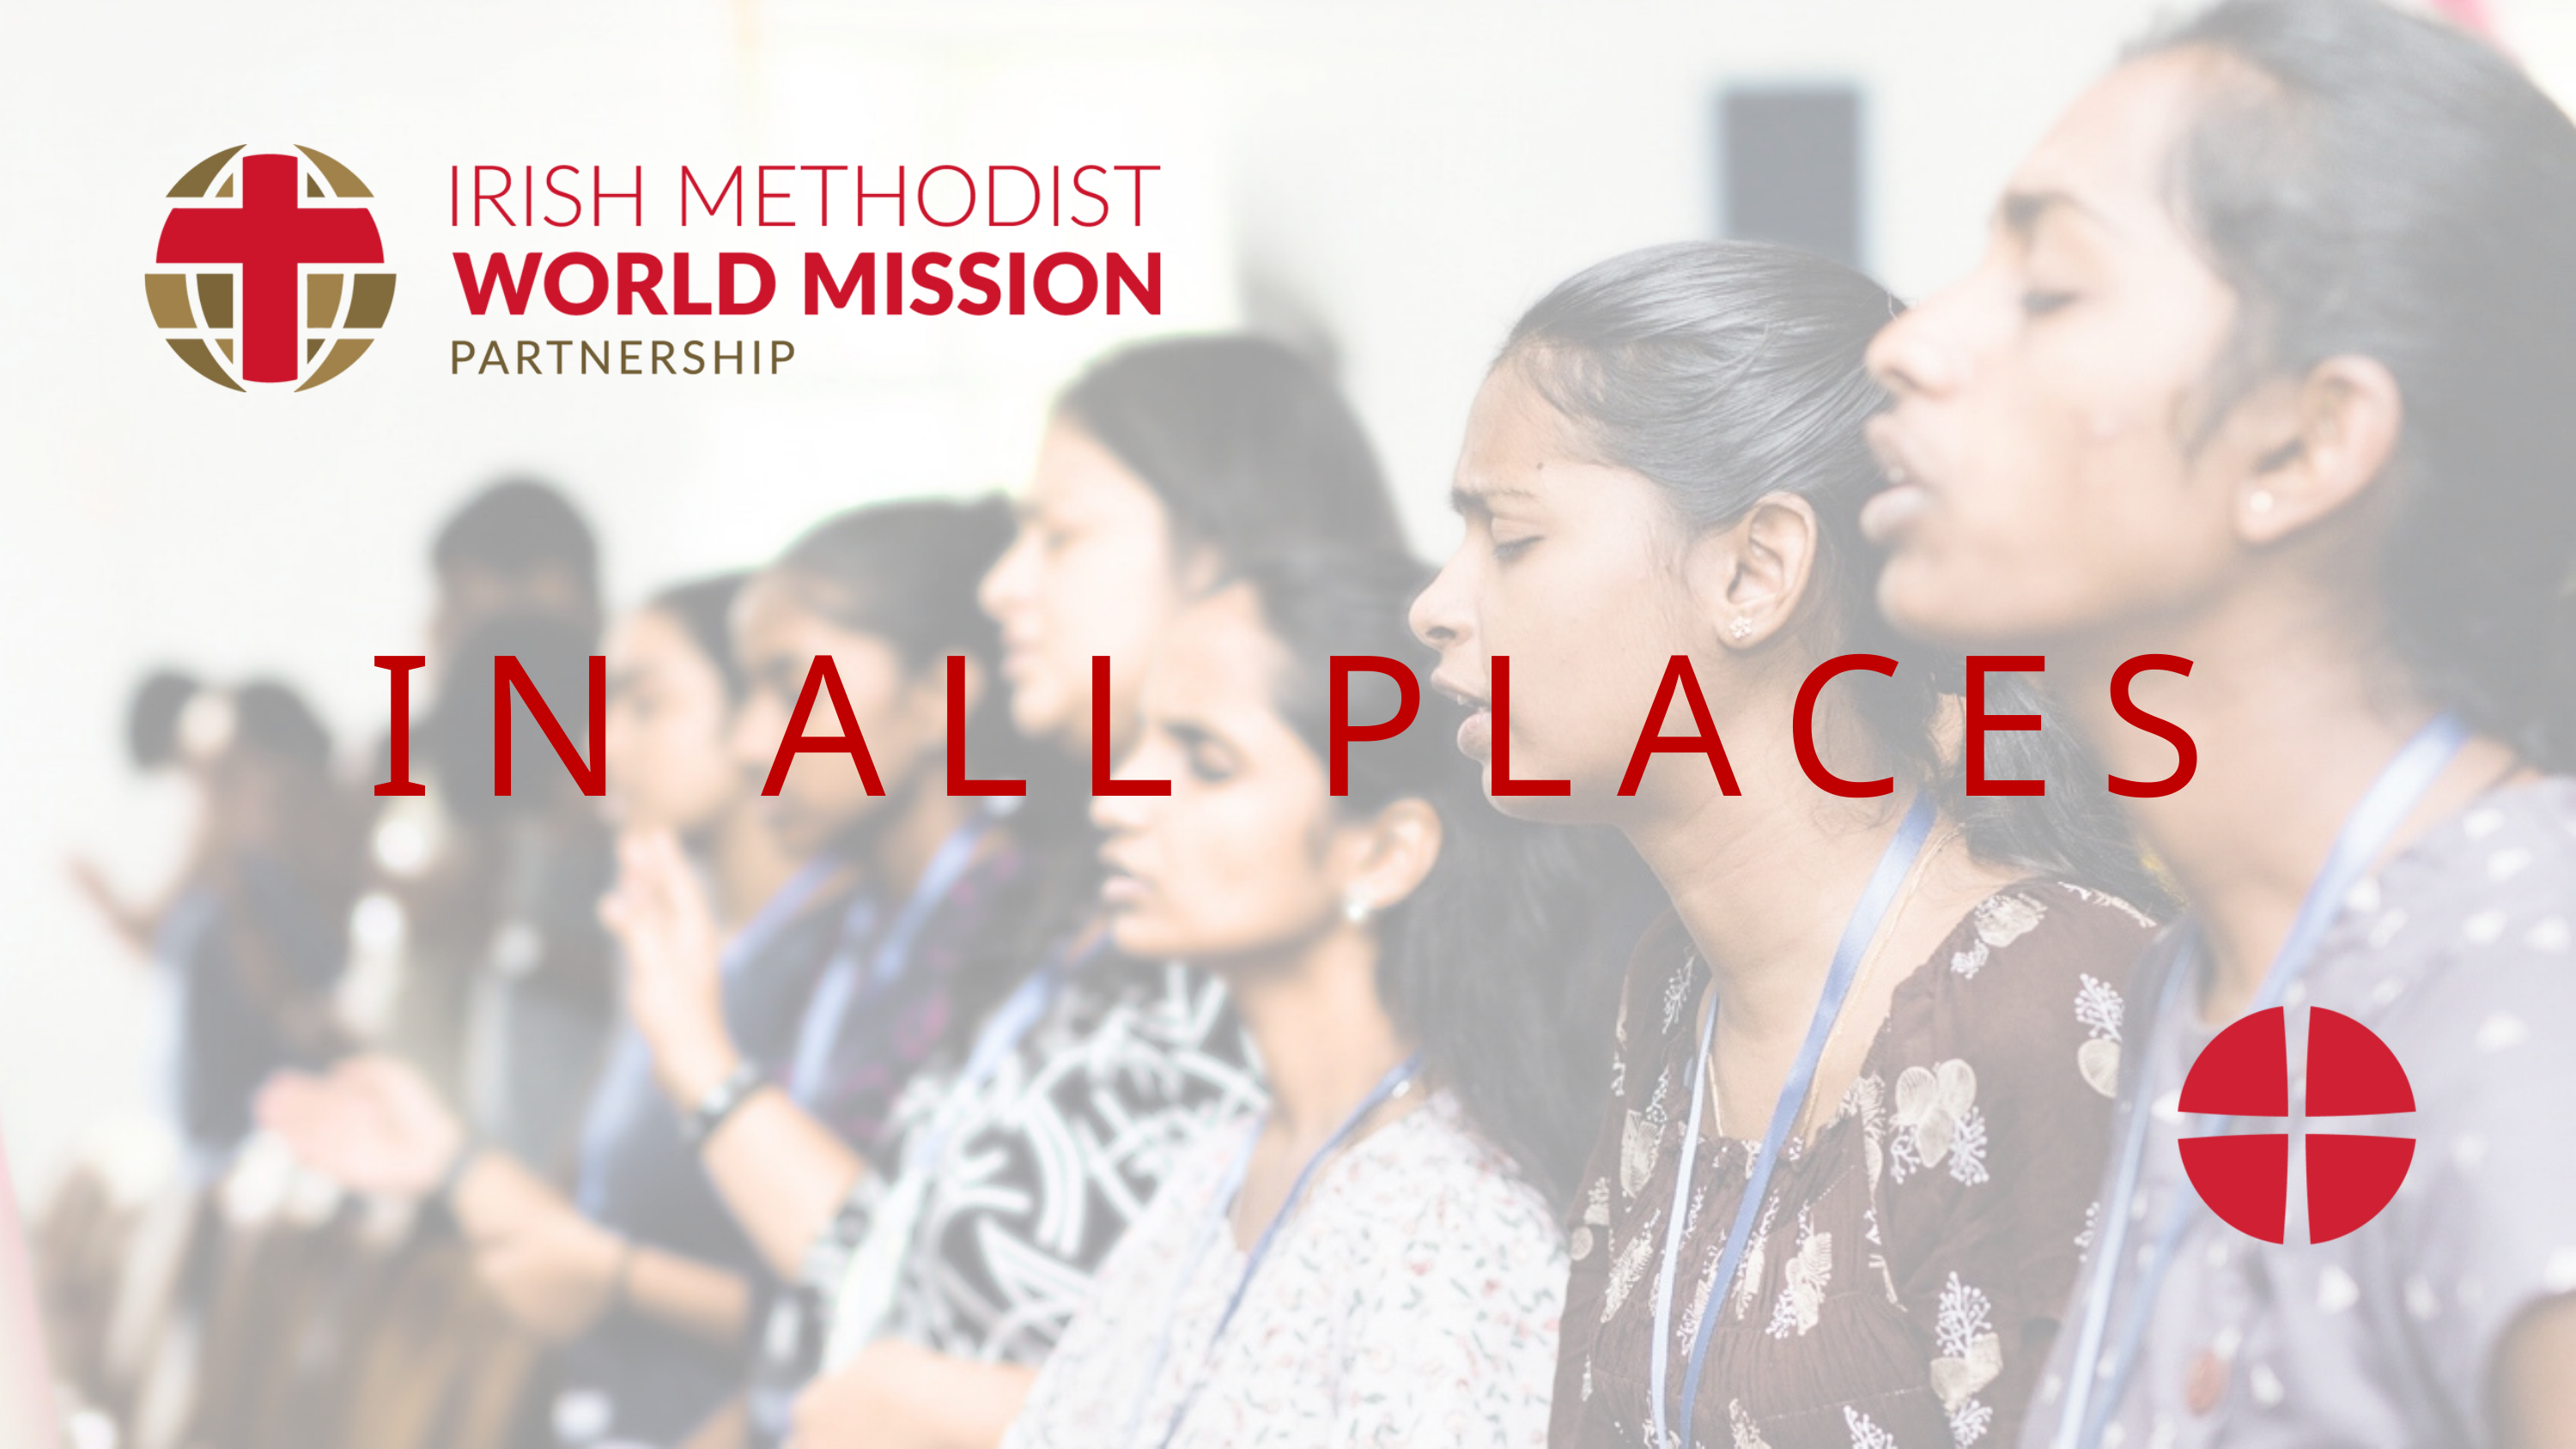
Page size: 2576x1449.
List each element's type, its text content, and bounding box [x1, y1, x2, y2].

text_box IN ALL PLACES [320, 625, 2256, 836]
text_box [2117, 947, 2476, 1304]
text_box [0, 0, 2576, 1449]
text_box [144, 144, 1161, 392]
